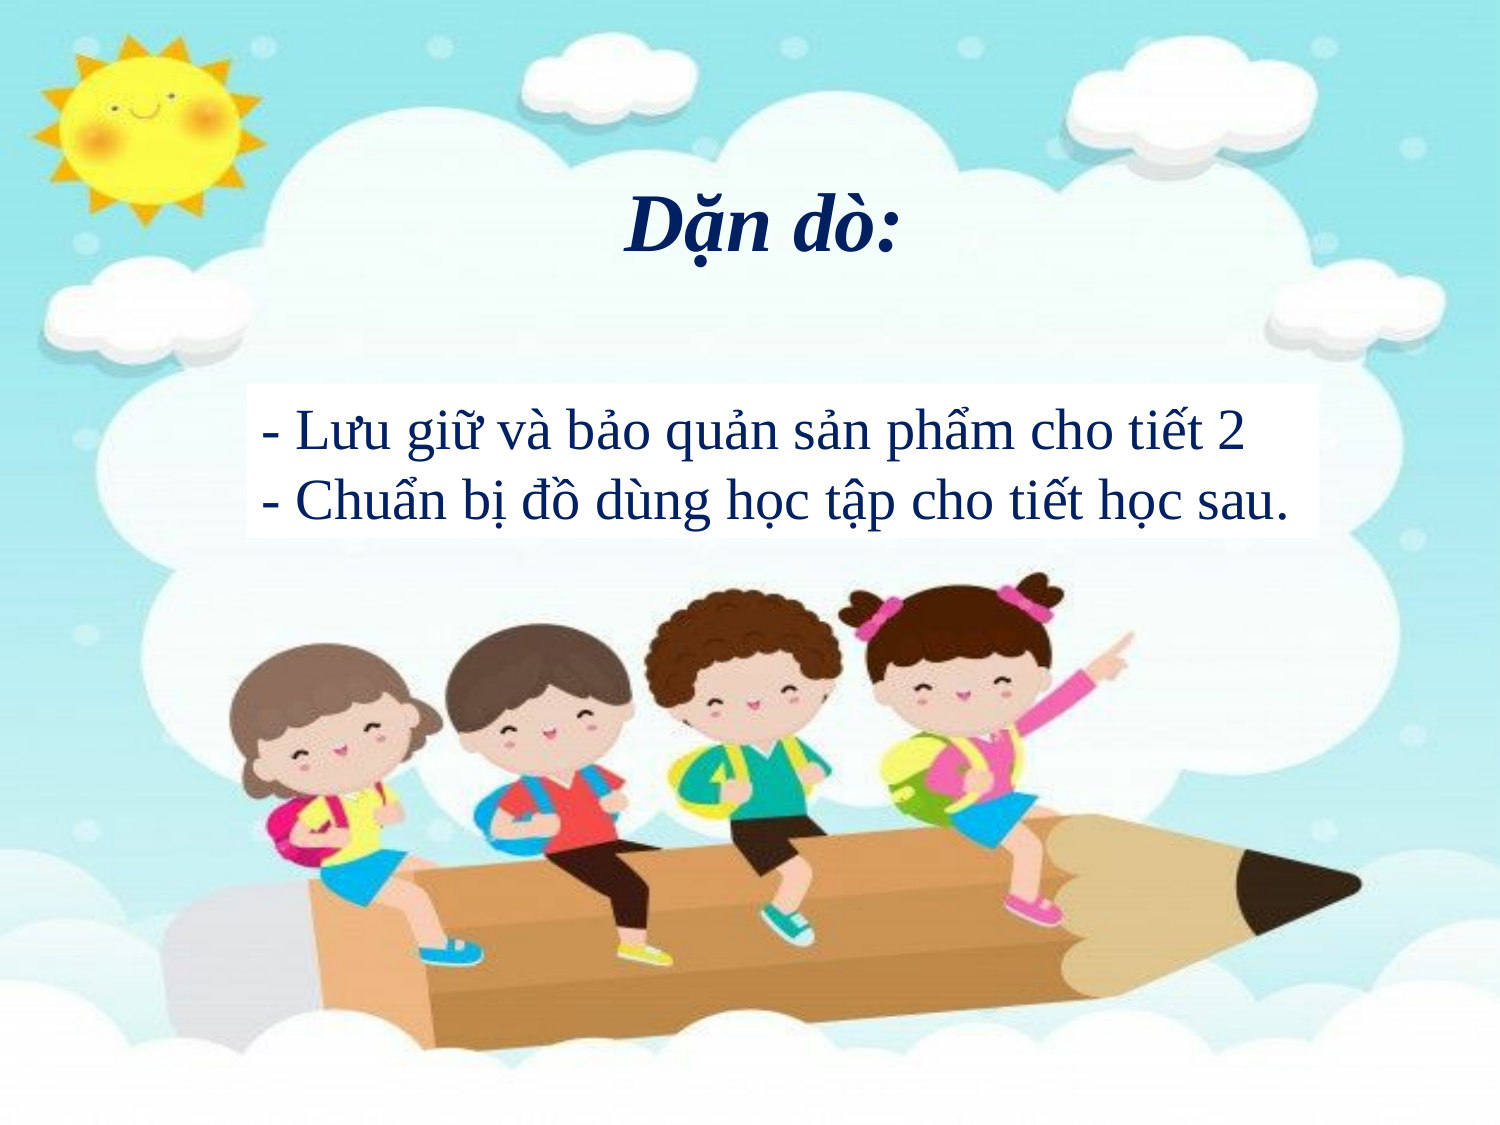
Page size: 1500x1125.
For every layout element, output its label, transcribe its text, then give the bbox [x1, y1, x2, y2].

text_box Dặn dò: [609, 160, 920, 276]
text_box - Lưu giữ và bảo quản sản phẩm cho tiết 2 - Chuẩn bị đồ dùng học tập cho tiết học sau. [246, 383, 1320, 539]
picture [0, 0, 1500, 1125]
